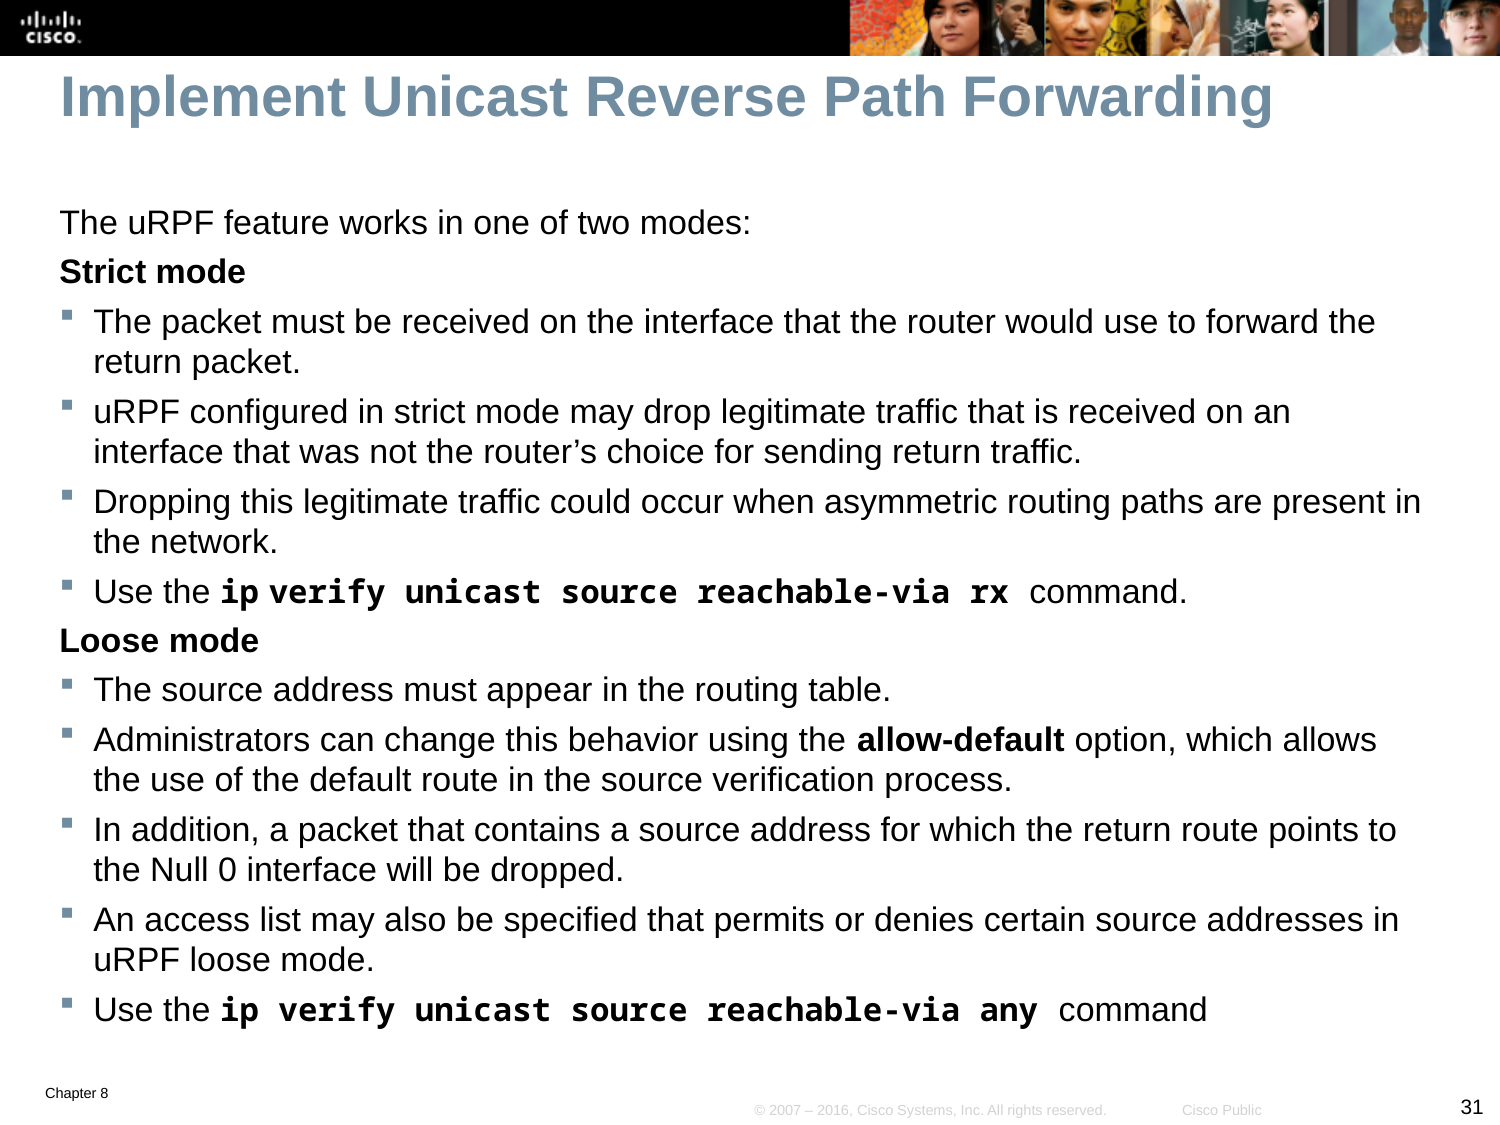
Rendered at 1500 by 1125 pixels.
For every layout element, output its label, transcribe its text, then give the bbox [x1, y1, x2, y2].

picture [0, 0, 1500, 56]
title Implement Unicast Reverse Path Forwarding [45, 59, 1444, 182]
list The uRPF feature works in one of two modes: Strict mode The packet must be received on the interface that the router would use to forward the return packet. uRPF configured in strict mode may drop legitimate traffic that is received on an interface that was not the router’s choice for sending return traffic. Dropping this legitimate traffic could occur when asymmetric routing paths are present in the network. Use the ip verify unicast source reachable-via rx command. Loose mode The source address must appear in the routing table. Administrators can change this behavior using the allow-default option, which allows the use of the default route in the source verification process. In addition, a packet that contains a source address for which the return route points to the Null 0 interface will be dropped. An access list may also be specified that permits or denies certain source addresses in uRPF loose mode. Use the ip verify unicast source reachable-via any command [45, 193, 1444, 1037]
